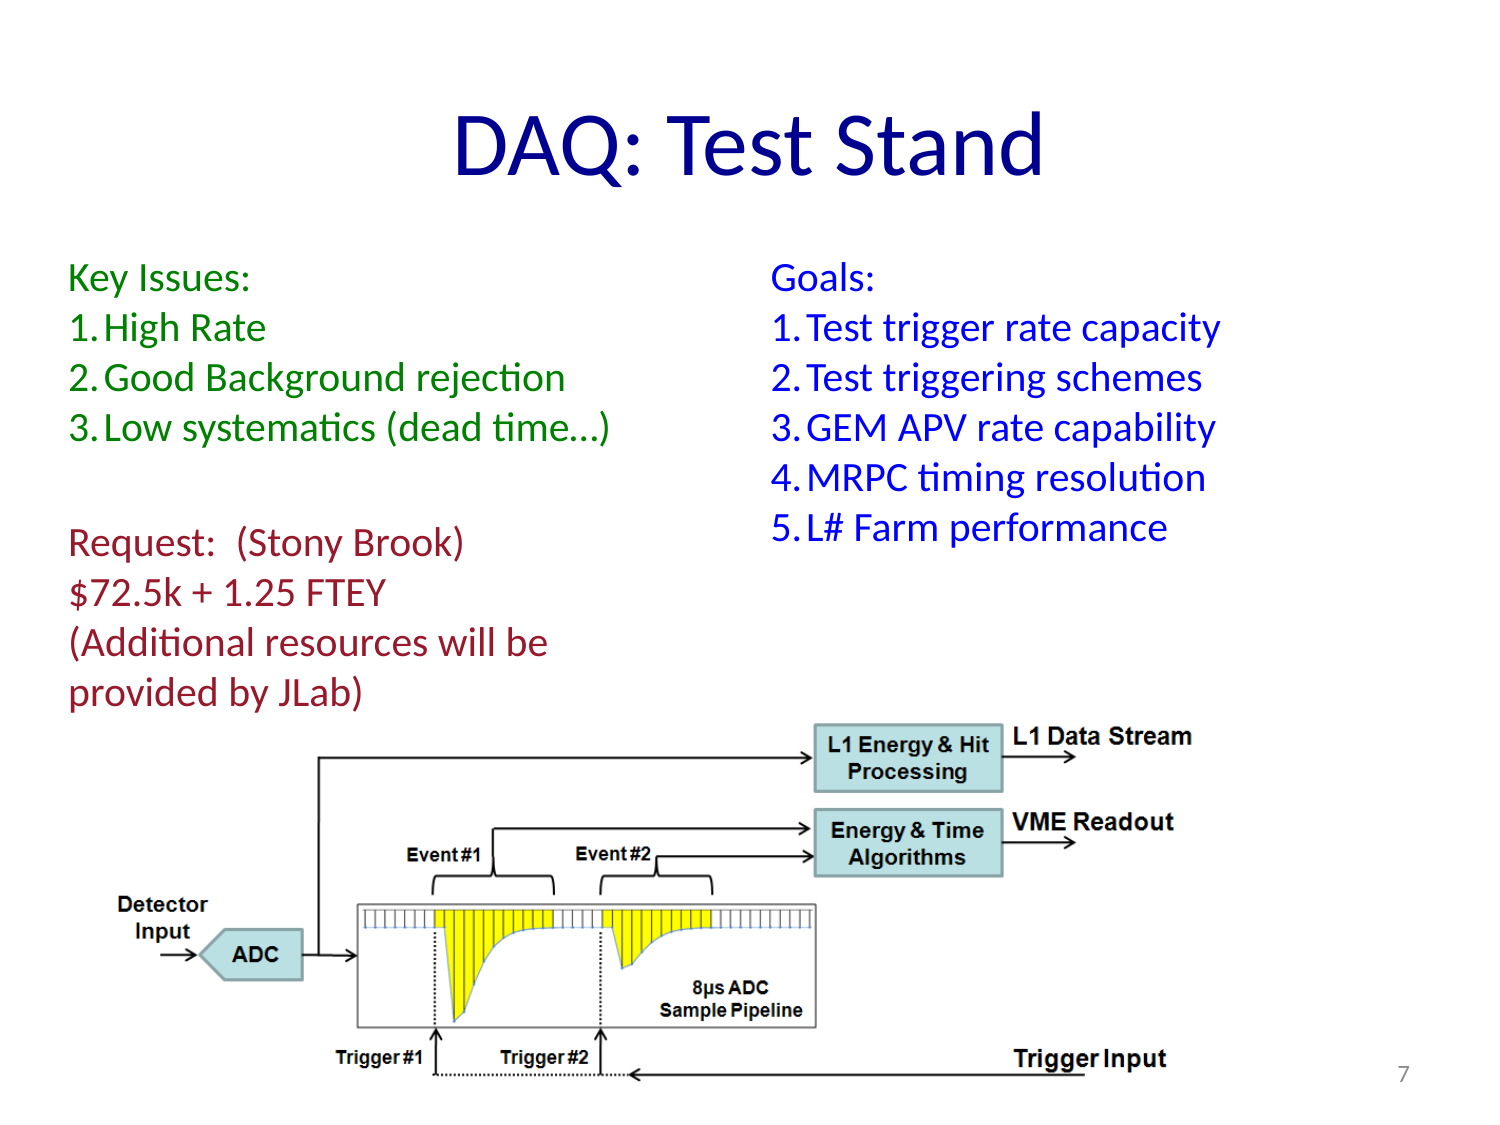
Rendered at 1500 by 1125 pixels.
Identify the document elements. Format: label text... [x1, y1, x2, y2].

text_box <number> [1194, 1042, 1425, 1103]
picture [99, 673, 1201, 1095]
text_box DAQ: Test Stand [75, 45, 1425, 233]
text_box Key Issues: High Rate Good Background rejection Low systematics (dead time…) [53, 242, 707, 458]
text_box Goals: Test trigger rate capacity Test triggering schemes GEM APV rate capability MRPC timing resolution L# Farm performance [755, 242, 1425, 558]
text_box Request: (Stony Brook) $72.5k + 1.25 FTEY (Additional resources will be provided by JLab) [53, 507, 666, 723]
